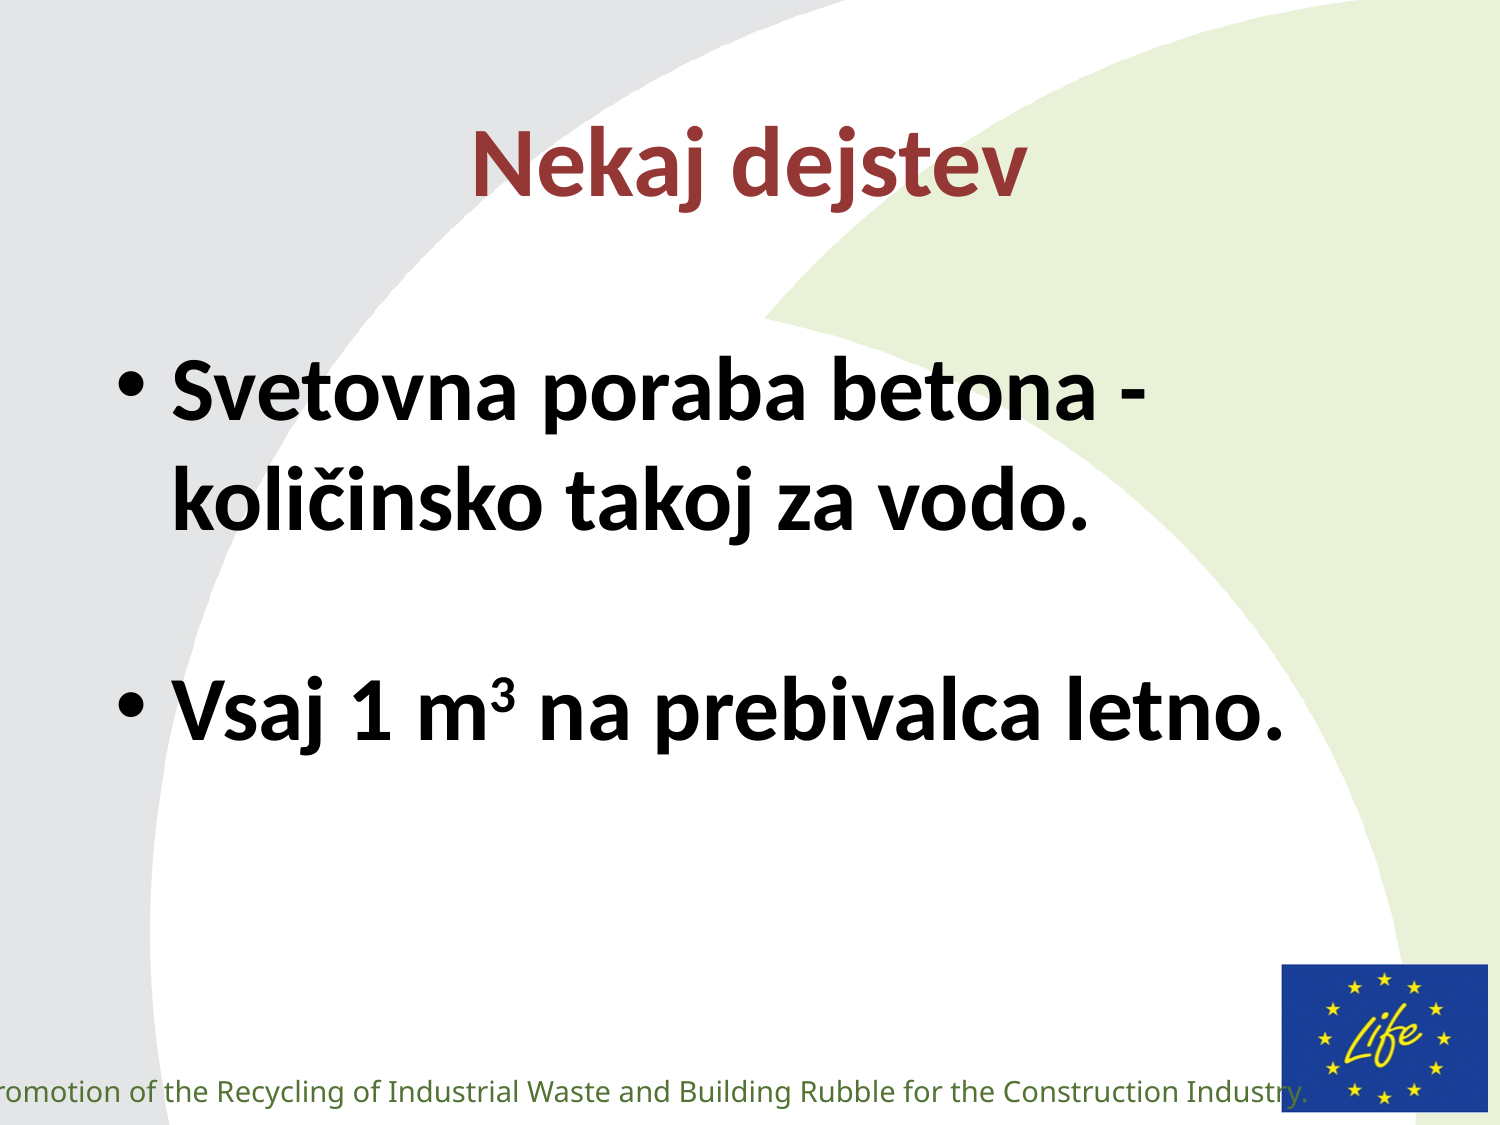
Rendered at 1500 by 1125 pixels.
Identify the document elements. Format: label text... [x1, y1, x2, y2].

title Nekaj dejstev [75, 45, 1425, 268]
list Svetovna poraba betona - količinsko takoj za vodo. Vsaj 1 m3 na prebivalca letno. [100, 320, 1471, 1012]
picture [0, 0, 1500, 1125]
